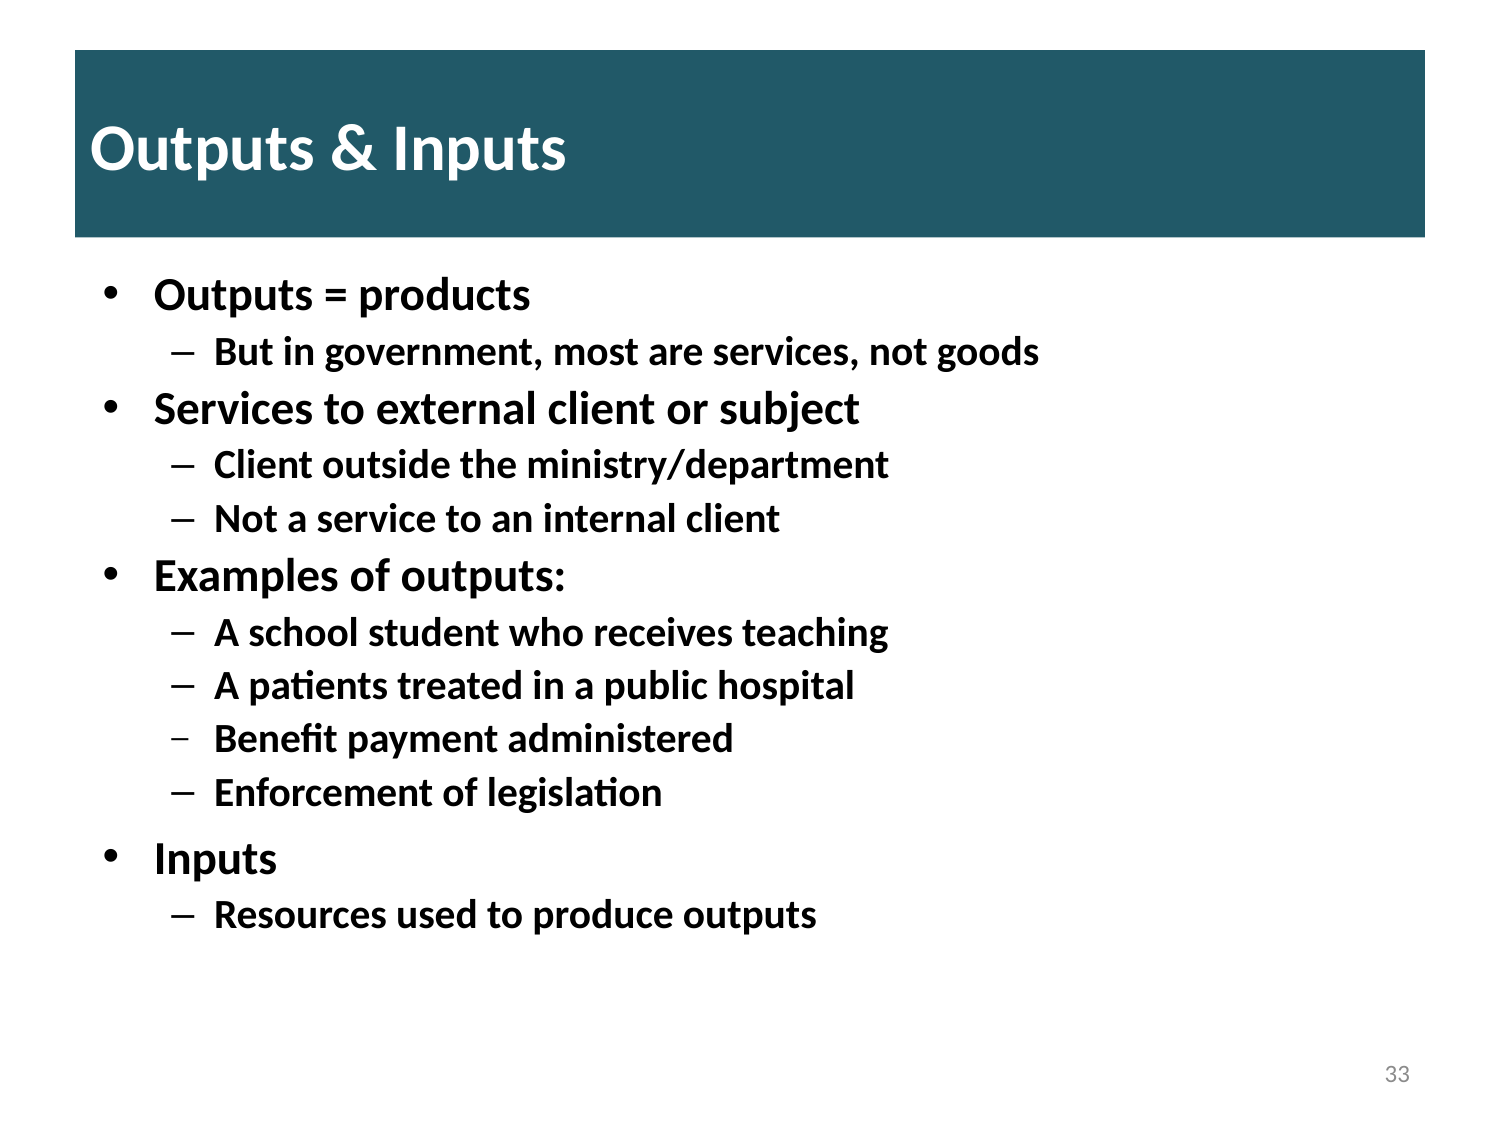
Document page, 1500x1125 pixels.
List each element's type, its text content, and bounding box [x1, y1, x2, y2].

slide_number 33 [1074, 1042, 1425, 1103]
title Outputs & Inputs [75, 50, 1425, 238]
list Outputs = products But in government, most are services, not goods Services to external client or subject Client outside the ministry/department Not a service to an internal client Examples of outputs: A school student who receives teaching A patients treated in a public hospital Benefit payment administered Enforcement of legislation Inputs Resources used to produce outputs [87, 262, 1361, 949]
